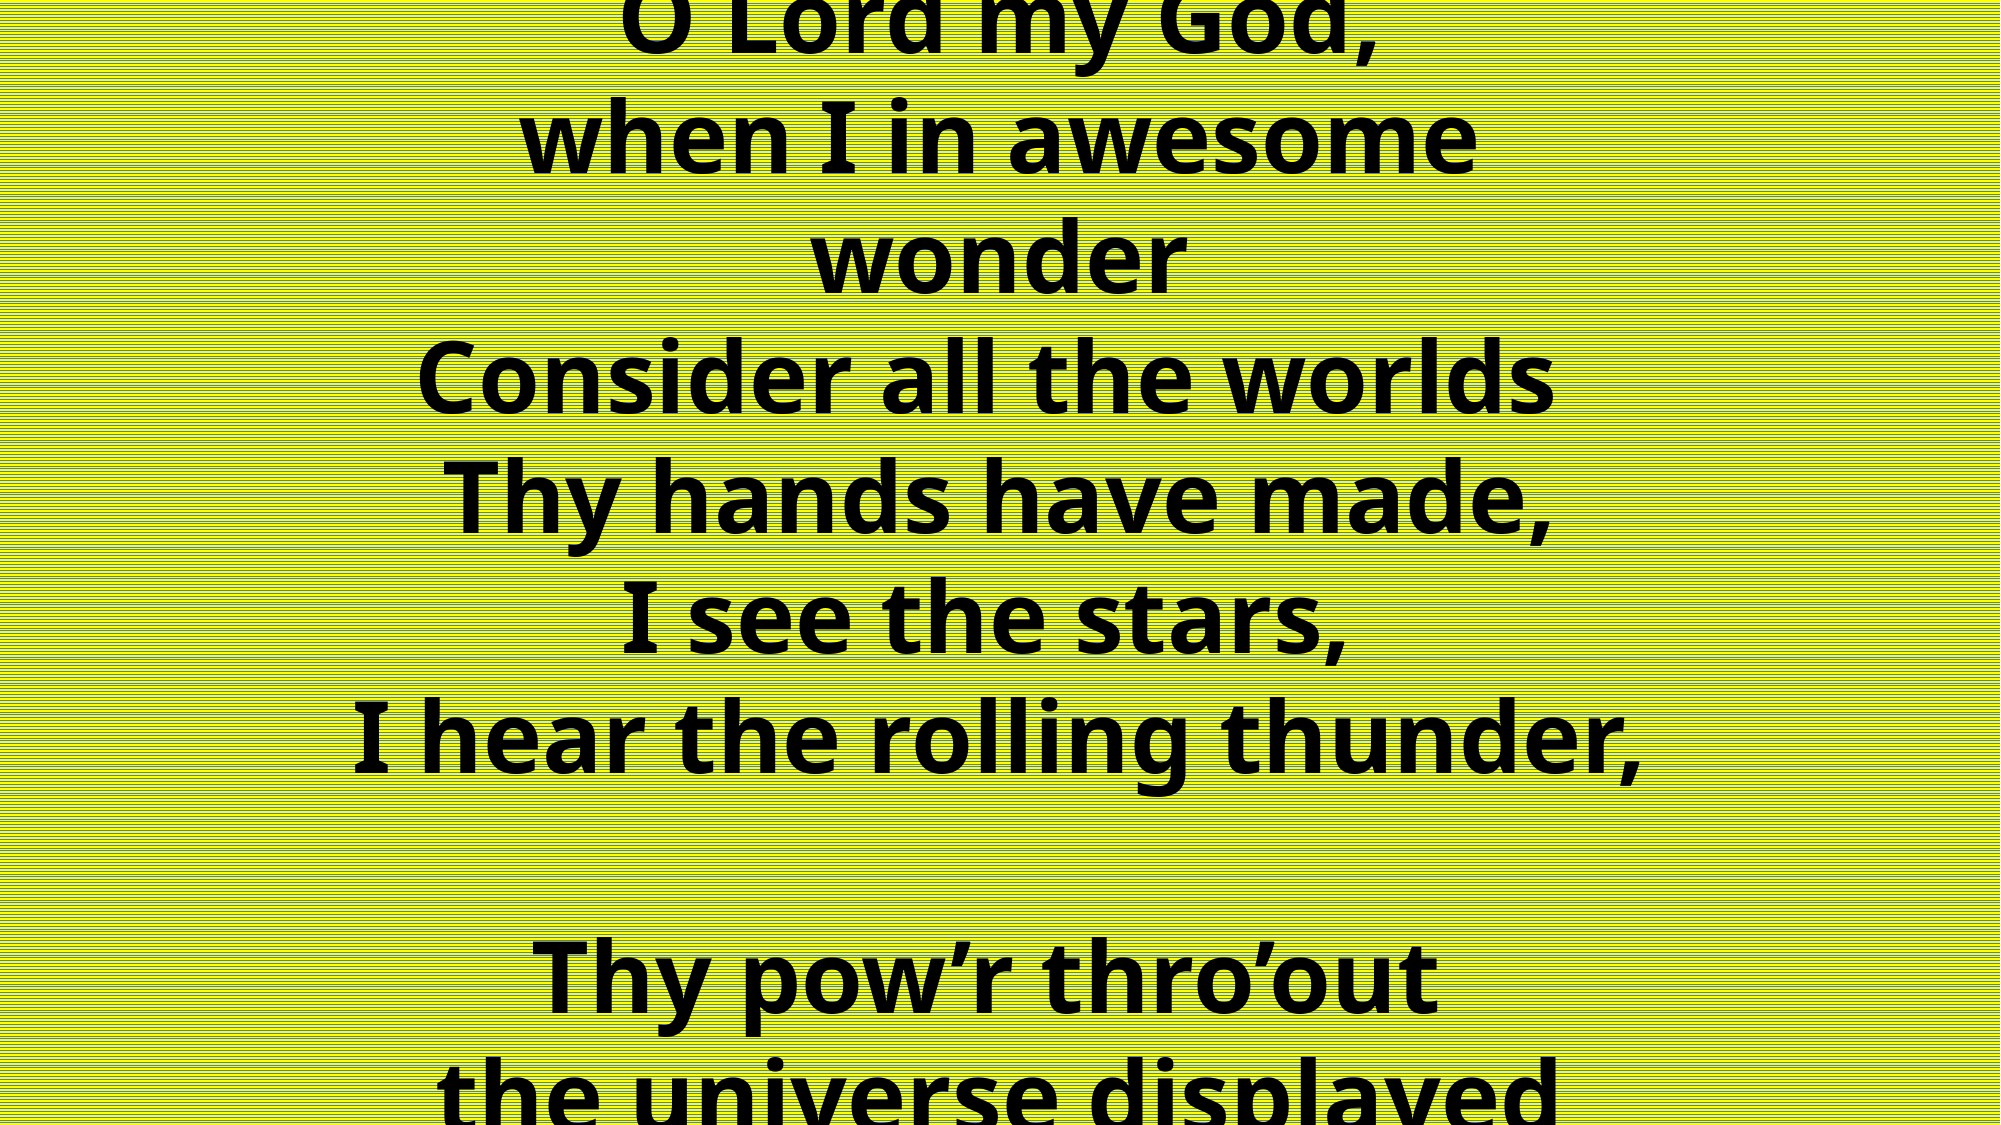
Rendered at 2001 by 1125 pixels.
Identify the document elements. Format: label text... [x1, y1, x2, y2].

title O Lord my God, when I in awesome wonder Consider all the worlds Thy hands have made, I see the stars, I hear the rolling thunder, Thy pow’r thro’out the universe displayed [324, 45, 1675, 1063]
